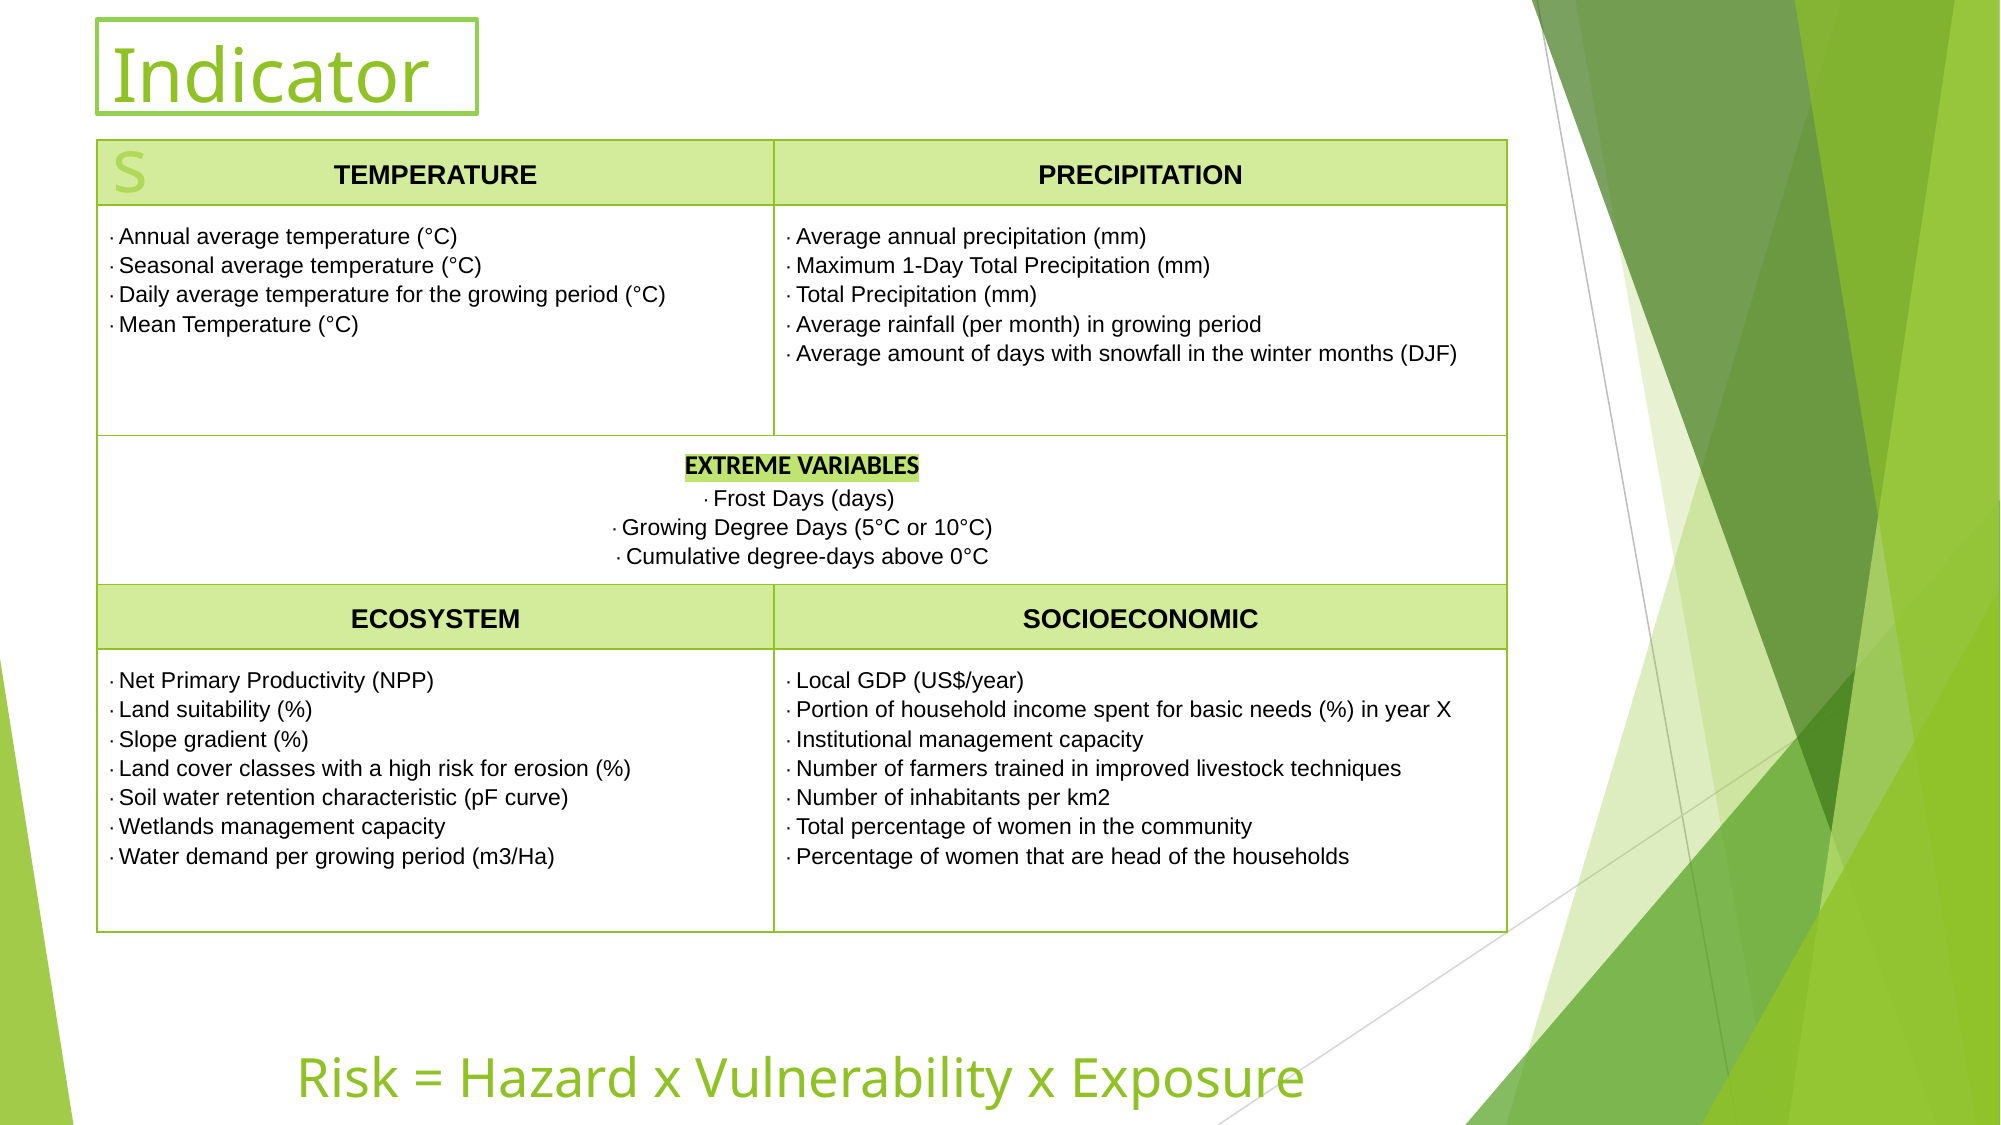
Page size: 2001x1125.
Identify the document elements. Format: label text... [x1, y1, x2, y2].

table_header PRECIPITATION [775, 141, 1506, 204]
table_cell · Local GDP (US$/year) · Portion of household income spent for basic needs (%) in year X · Institutional management capacity · Number of farmers trained in improved livestock techniques · Number of inhabitants per km2 · Total percentage of women in the community · Percentage of women that are head of the households [775, 650, 1506, 931]
table_cell SOCIOECONOMIC [775, 585, 1506, 648]
table_cell · Annual average temperature (°C) · Seasonal average temperature (°C) · Daily average temperature for the growing period (°C) · Mean Temperature (°C) [98, 206, 773, 435]
table_header TEMPERATURE [98, 141, 773, 204]
title Indicators [97, 19, 477, 114]
table_cell · Average annual precipitation (mm) · Maximum 1-Day Total Precipitation (mm) · Total Precipitation (mm) · Average rainfall (per month) in growing period · Average amount of days with snowfall in the winter months (DJF) [775, 206, 1506, 435]
table_cell EXTREME VARIABLES · Frost Days (days) · Growing Degree Days (5°C or 10°C) · Cumulative degree-days above 0°C [98, 436, 1506, 584]
table_cell · Net Primary Productivity (NPP) · Land suitability (%) · Slope gradient (%) · Land cover classes with a high risk for erosion (%) · Soil water retention characteristic (pF curve) · Wetlands management capacity · Water demand per growing period (m3/Ha) [98, 650, 773, 931]
table_cell ECOSYSTEM [98, 585, 773, 648]
title Risk = Hazard x Vulnerability x Exposure [97, 1035, 1508, 1119]
